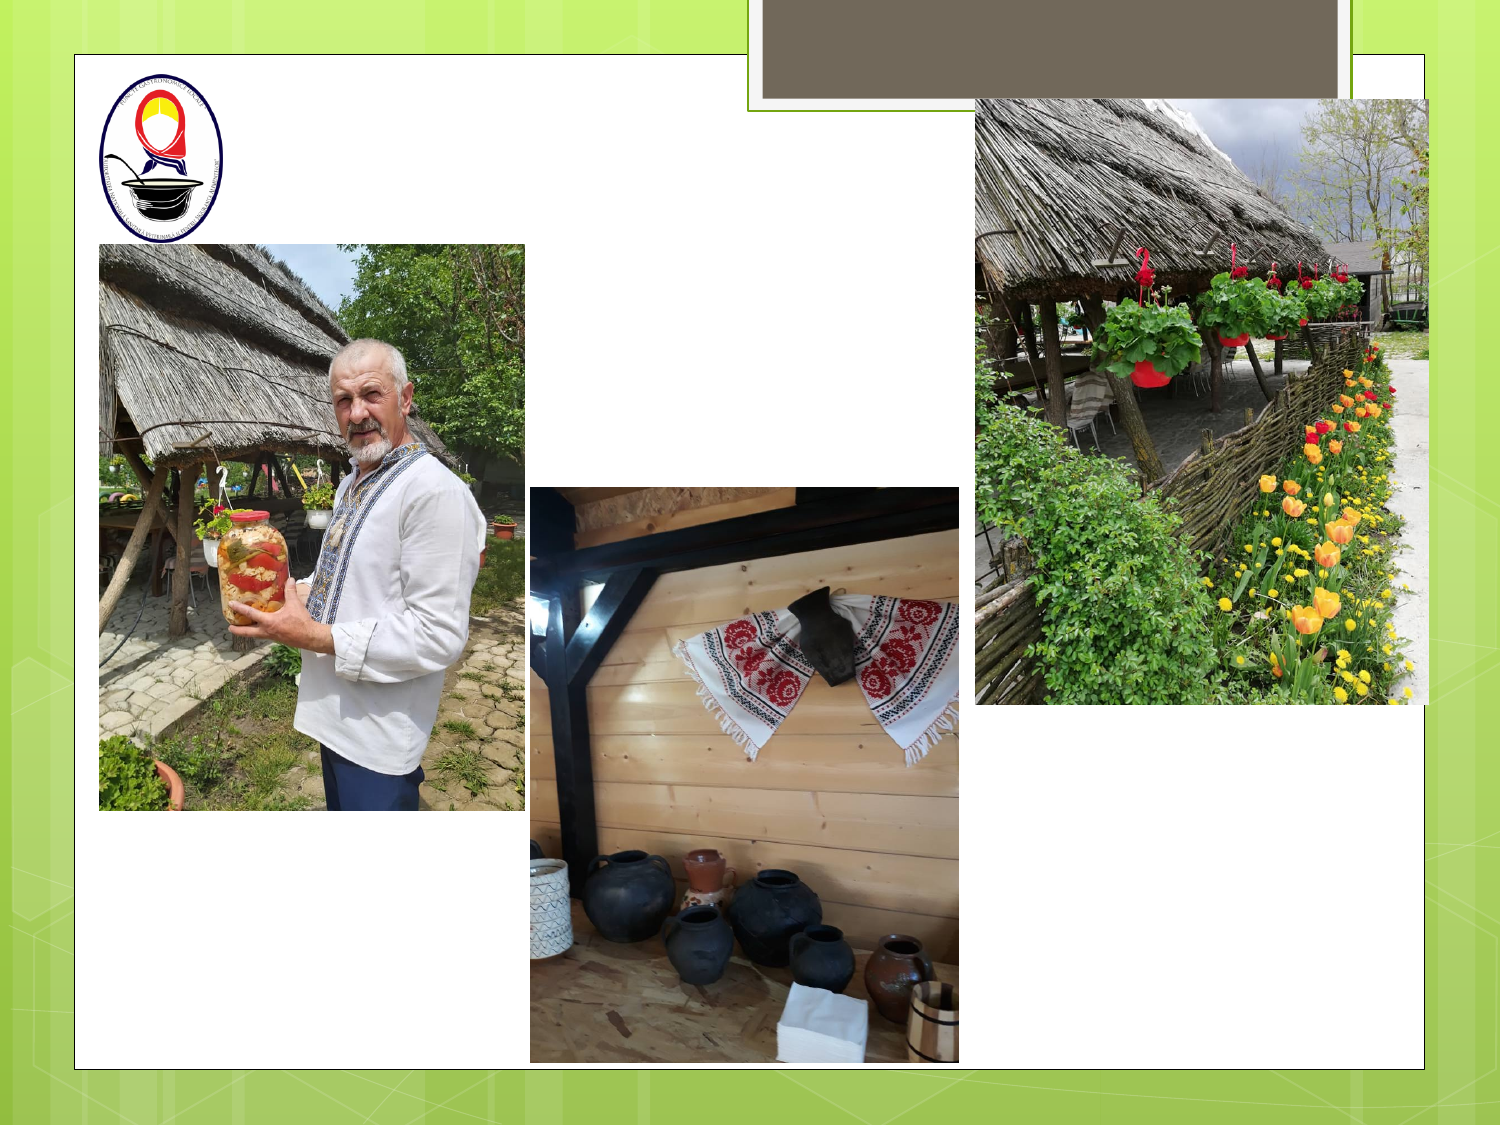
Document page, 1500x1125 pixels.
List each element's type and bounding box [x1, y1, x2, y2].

list [529, 487, 959, 1064]
picture [974, 99, 1429, 705]
picture [99, 244, 525, 811]
picture [99, 74, 223, 243]
